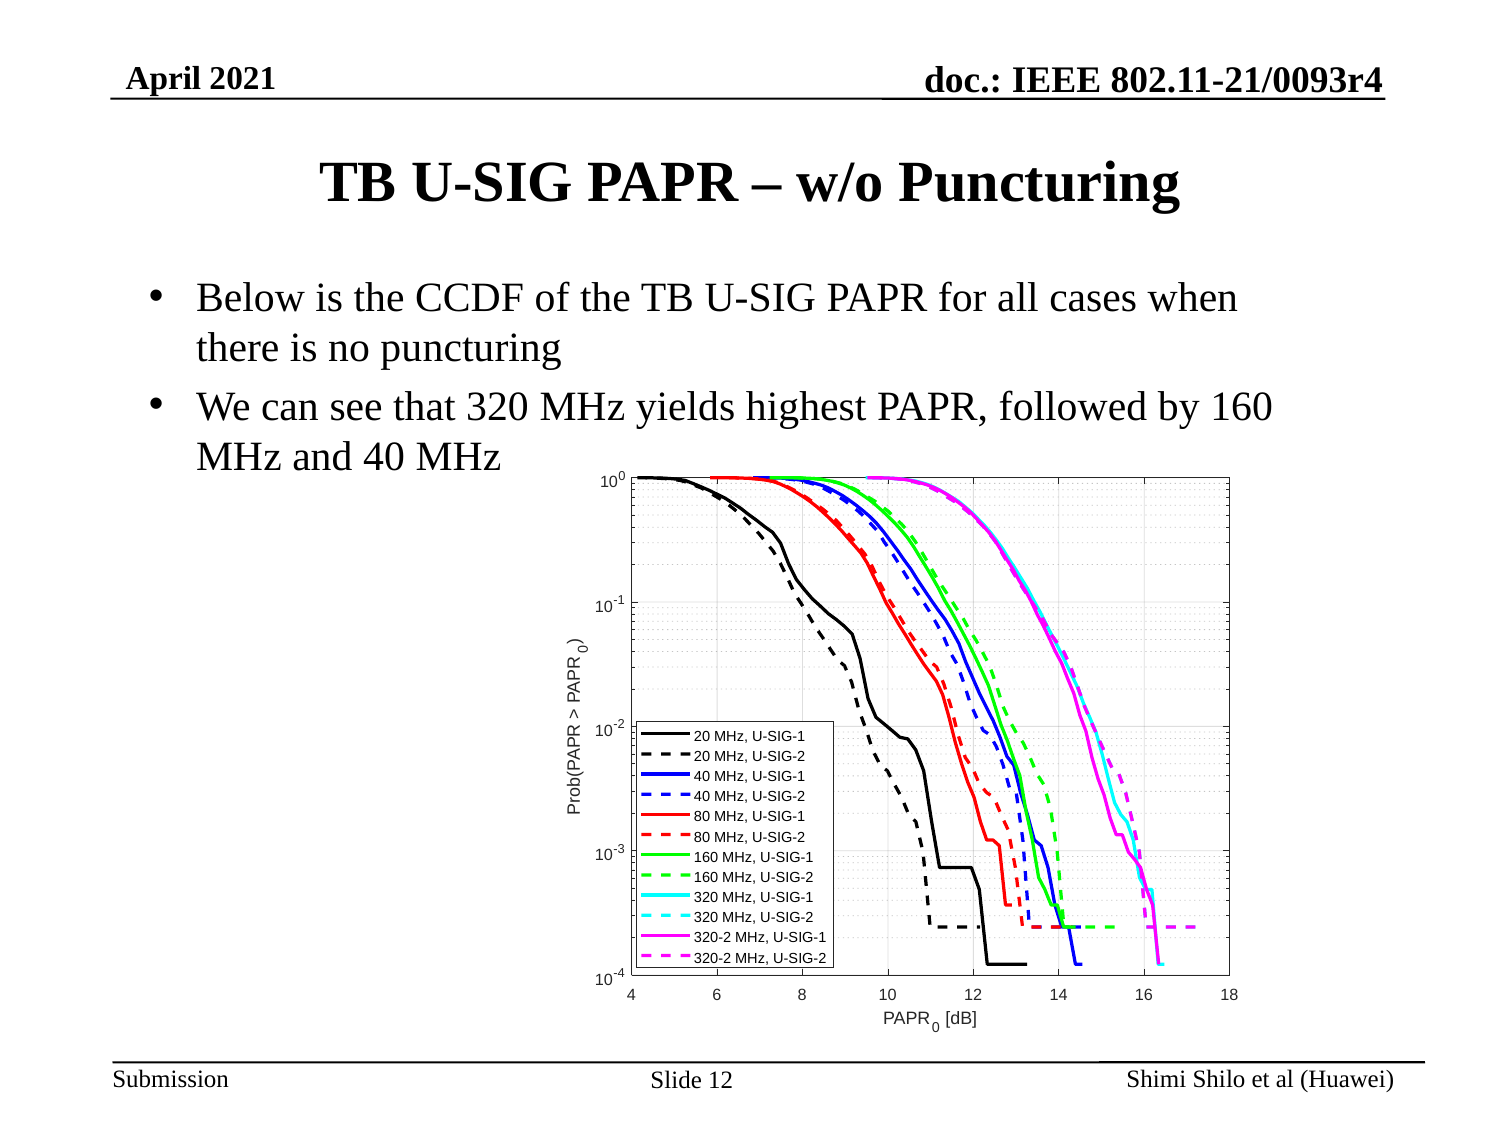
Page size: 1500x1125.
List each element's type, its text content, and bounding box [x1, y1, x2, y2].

list Below is the CCDF of the TB U-SIG PAPR for all cases when there is no puncturing We can see that 320 MHz yields highest PAPR, followed by 160 MHz and 40 MHz [124, 262, 1301, 1001]
title TB U-SIG PAPR – w/o Puncturing [112, 133, 1388, 222]
picture [531, 431, 1302, 1042]
